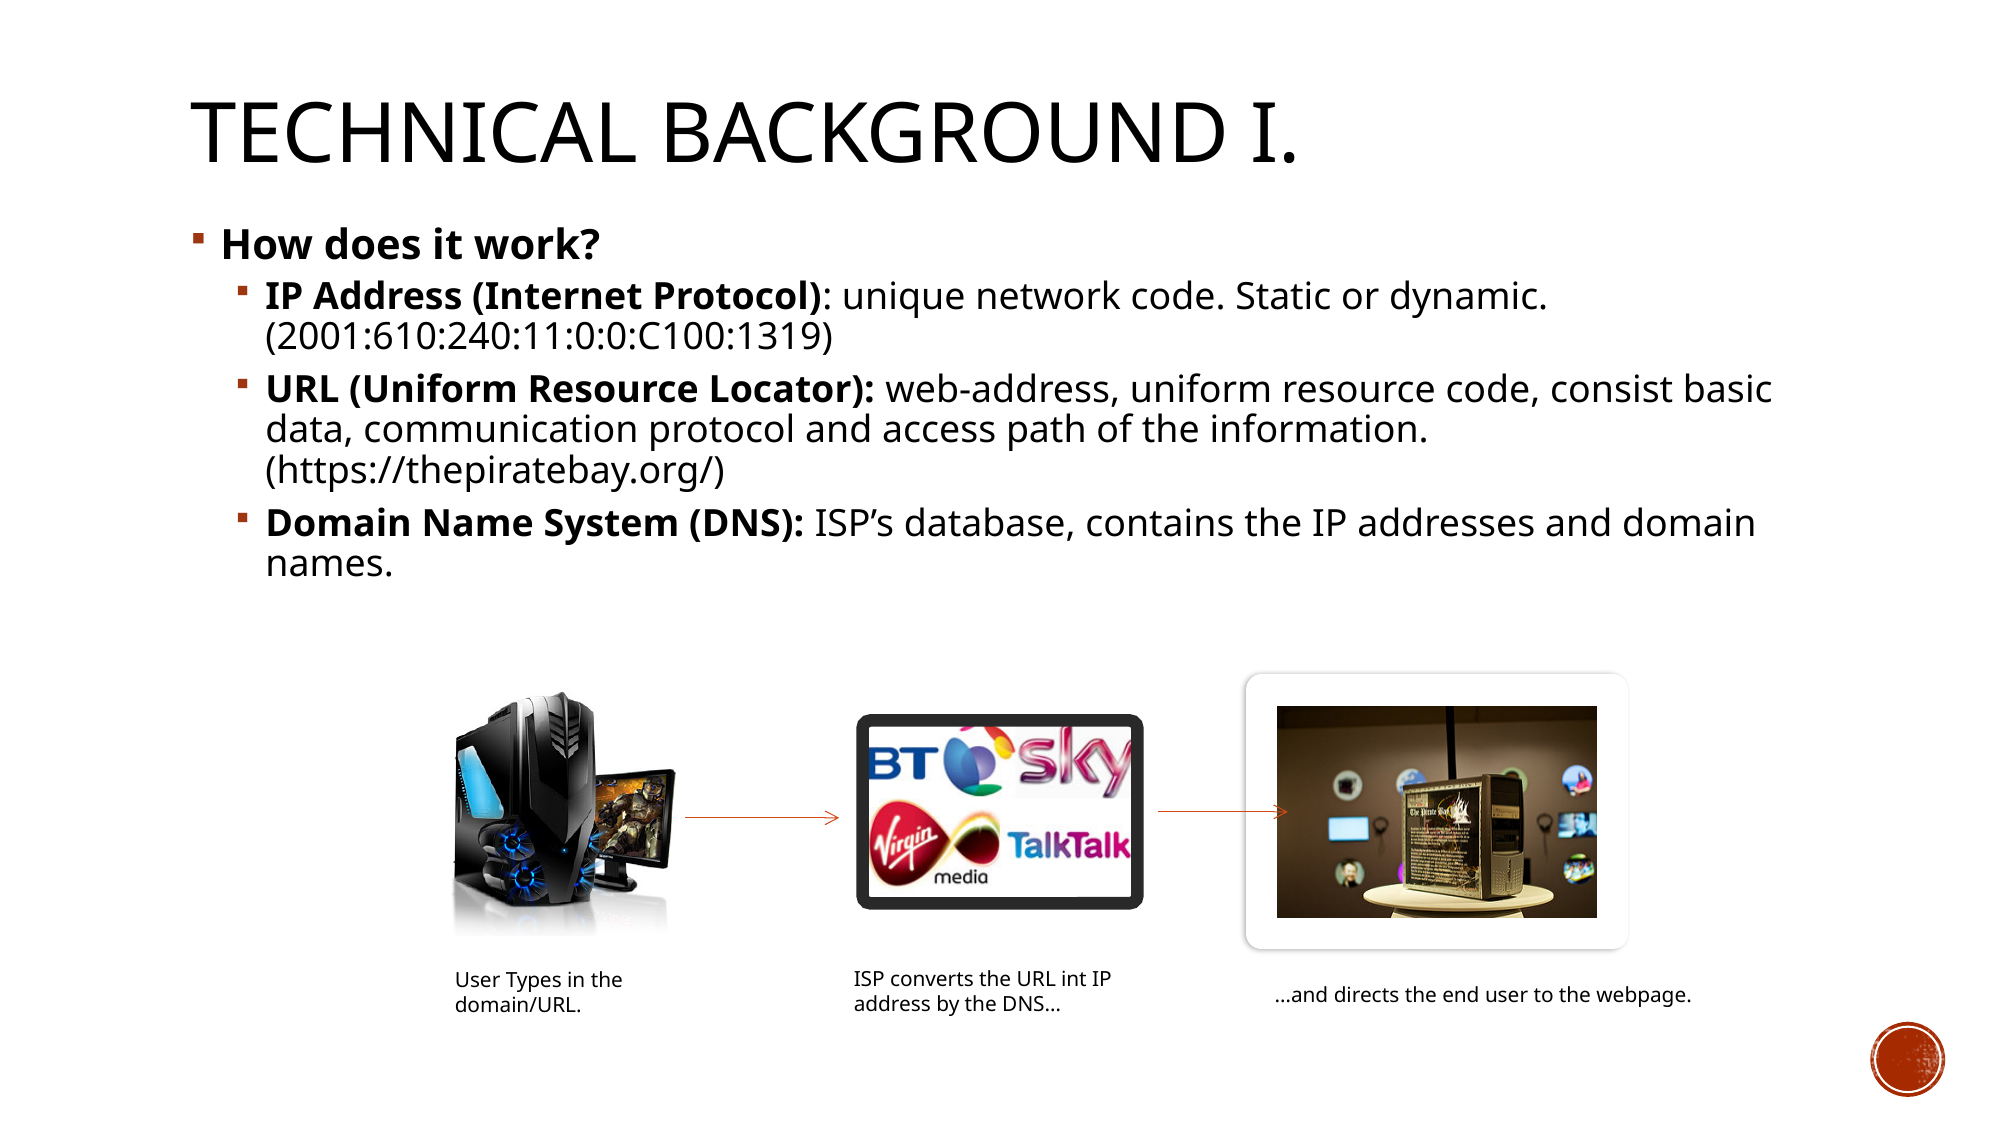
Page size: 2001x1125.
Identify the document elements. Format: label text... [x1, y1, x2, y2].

text_box ISP converts the URL int IP address by the DNS… [839, 958, 1158, 1024]
picture [864, 721, 1136, 902]
picture [1277, 706, 1597, 918]
text_box …and directs the end user to the webpage. [1259, 974, 1707, 1015]
list How does it work? IP Address (Internet Protocol): unique network code. Static or dynamic. (2001:610:240:11:0:0:C100:1319) URL (Uniform Resource Locator): web-address, uniform resource code, consist basic data, communication protocol and access path of the information. (https://thepiratebay.org/) Domain Name System (DNS): ISP’s database, contains the IP addresses and domain names. [175, 215, 1826, 1052]
text_box User Types in the domain/URL. [440, 959, 683, 1025]
picture [437, 687, 686, 936]
title Technical background I. [175, 79, 1826, 193]
